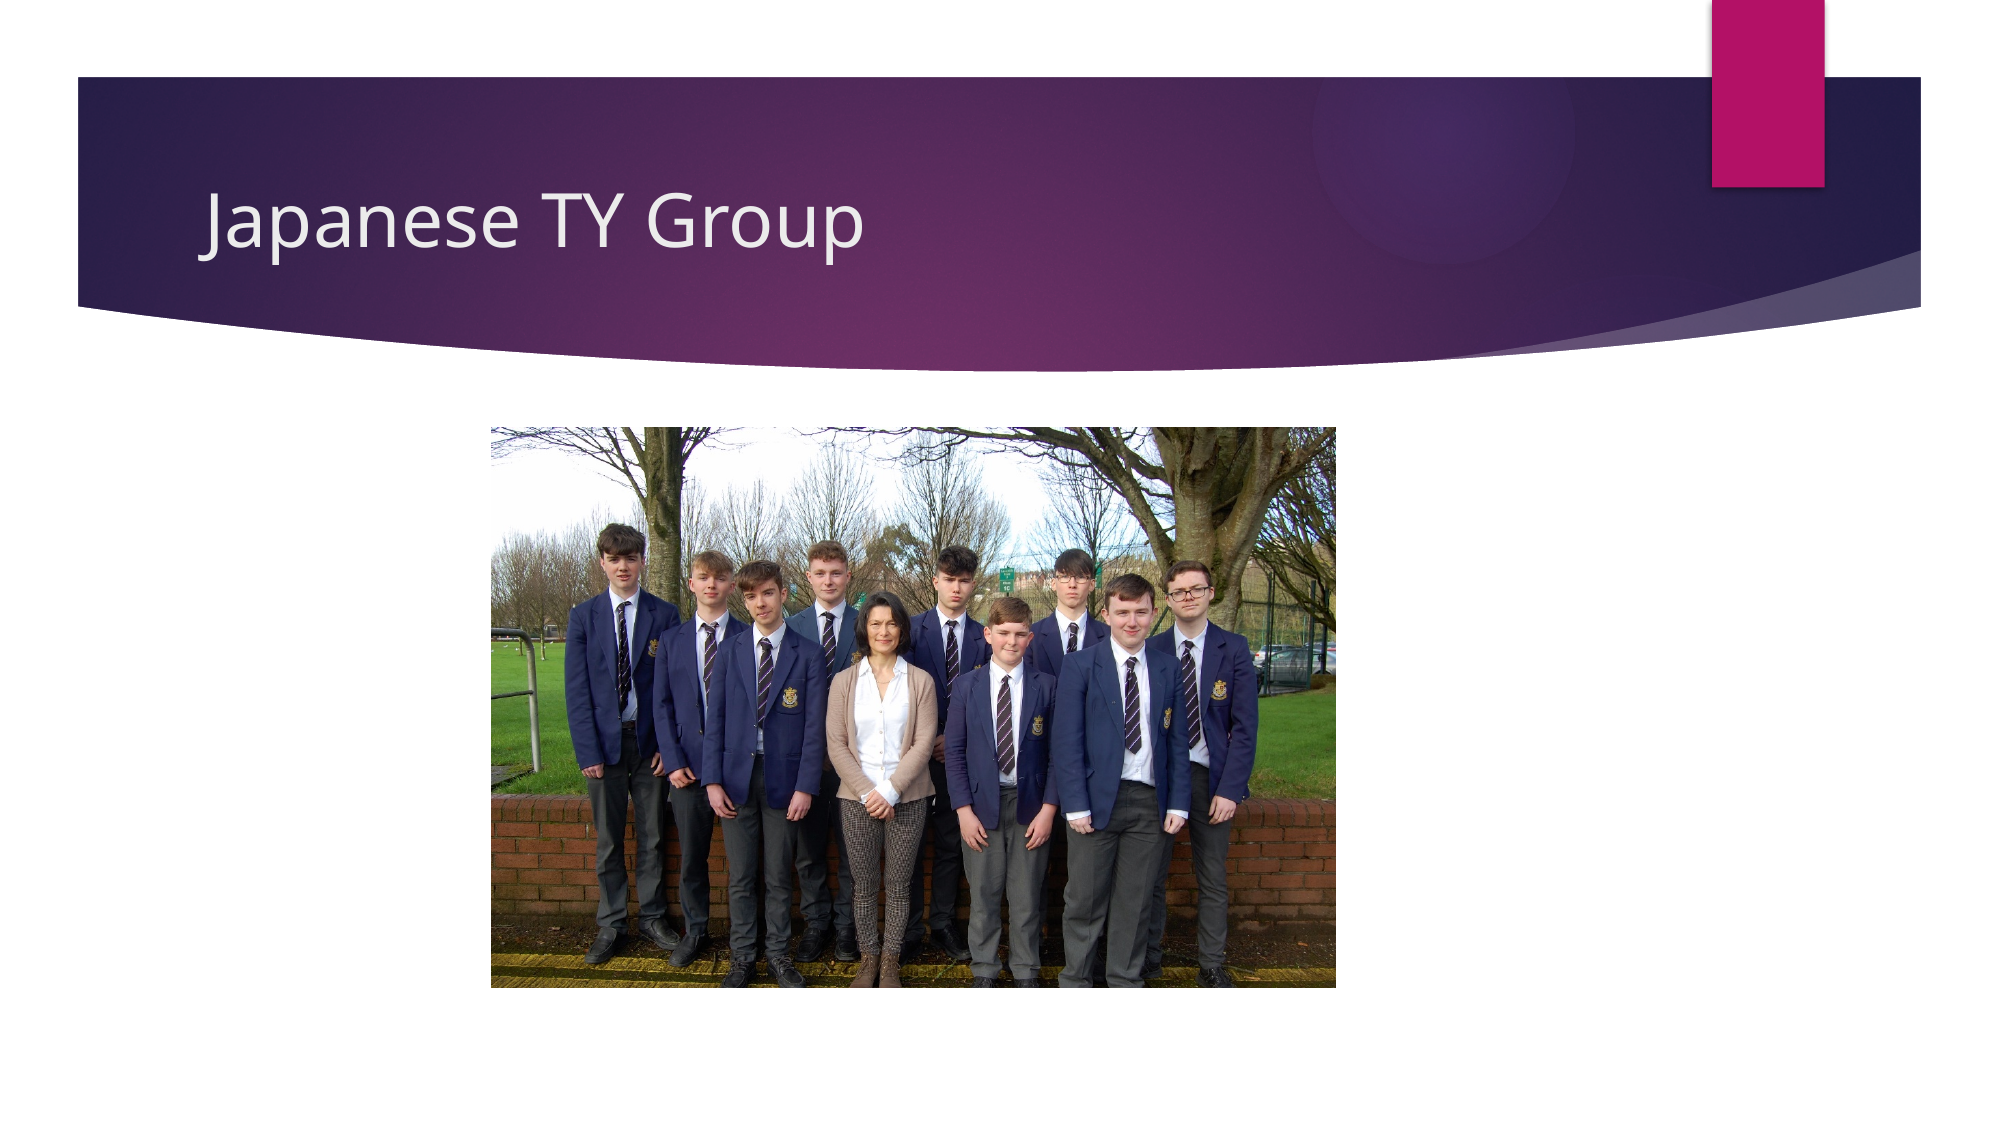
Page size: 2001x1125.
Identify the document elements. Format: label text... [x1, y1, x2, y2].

title Japanese TY Group [189, 159, 1627, 276]
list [491, 426, 1336, 988]
